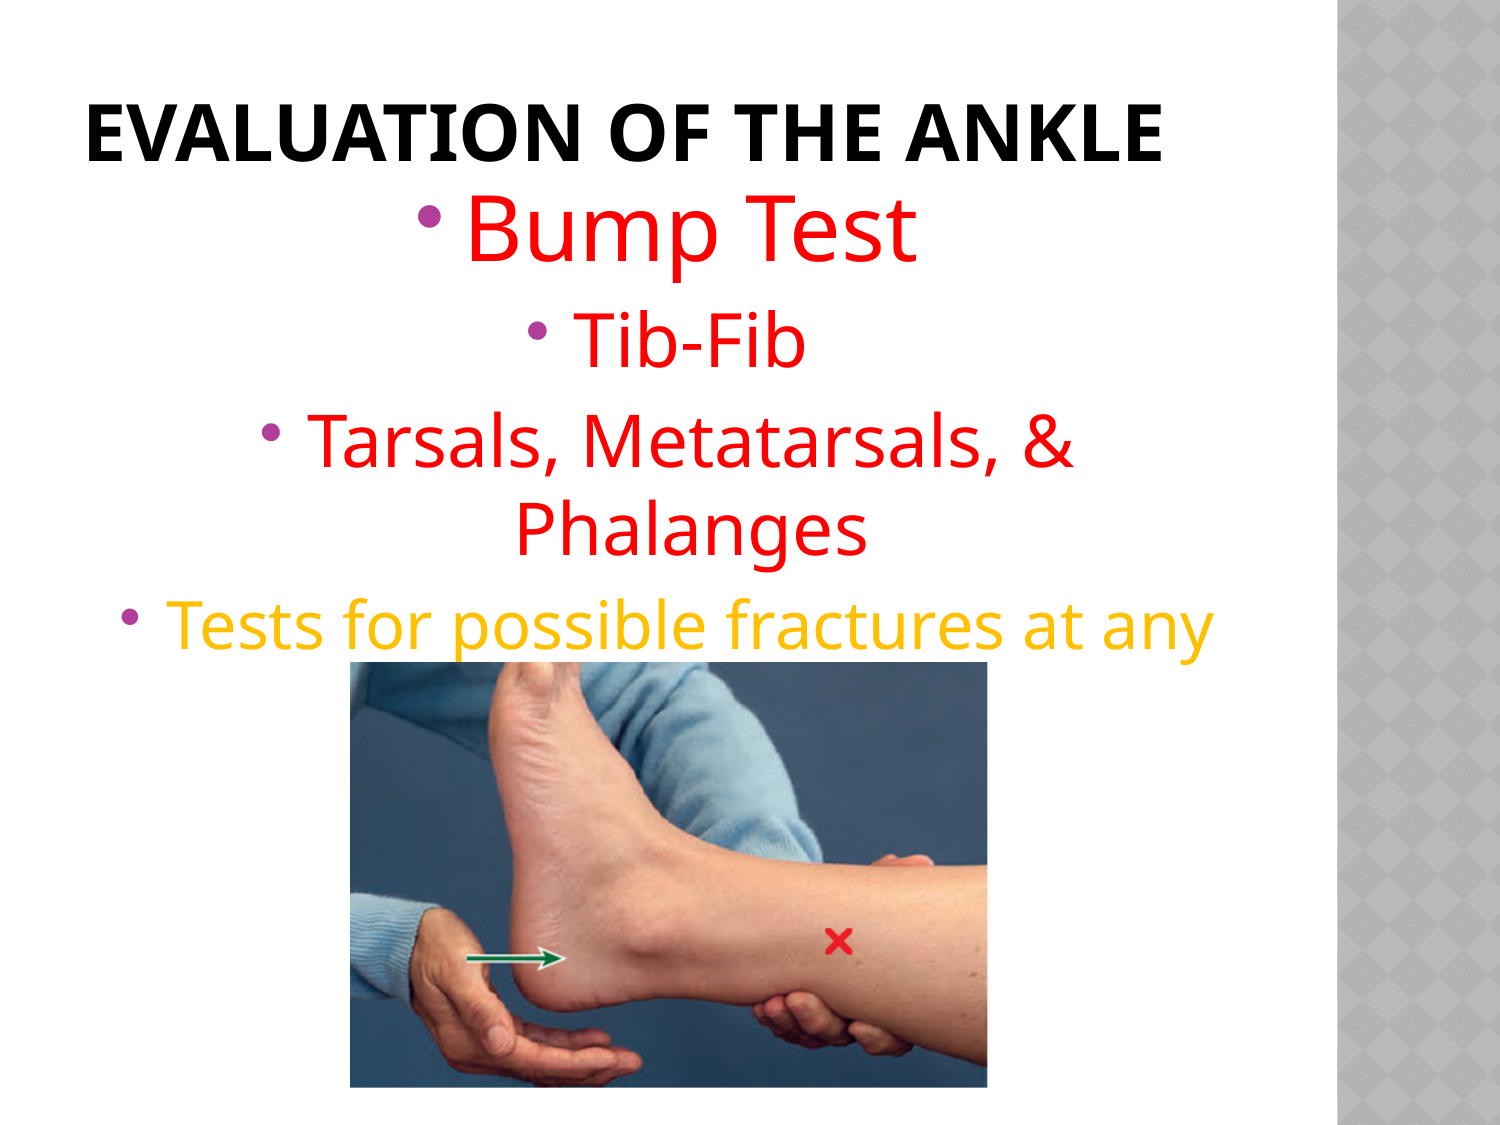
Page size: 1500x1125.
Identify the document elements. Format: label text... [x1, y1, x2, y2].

title EVALUATION OF THE ANKLE [75, 62, 1263, 162]
picture [349, 662, 988, 1088]
list Bump Test Tib-Fib Tarsals, Metatarsals, & Phalanges Tests for possible fractures at any of these locations [75, 162, 1263, 958]
